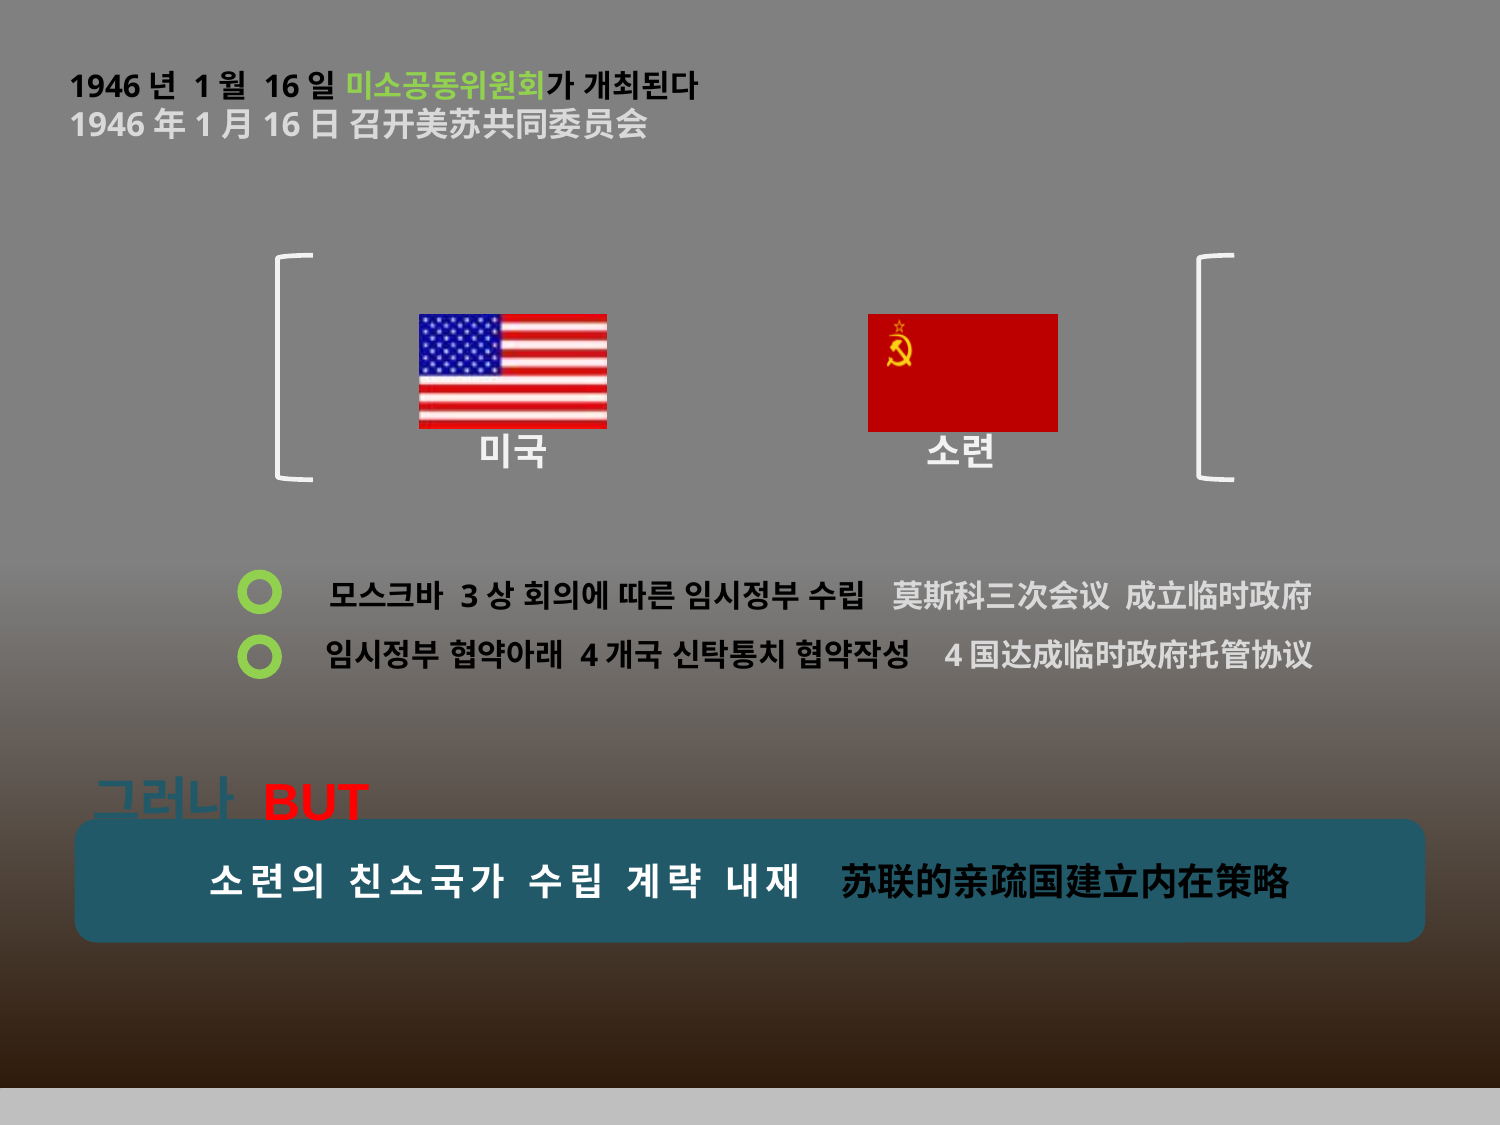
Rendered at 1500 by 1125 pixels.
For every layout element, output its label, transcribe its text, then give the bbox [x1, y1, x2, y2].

picture [418, 314, 607, 430]
text_box [239, 637, 280, 677]
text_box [76, 761, 1424, 941]
text_box [0, 1088, 1500, 1125]
text_box 1946년 1월 16일 미소공동위원회가 개최된다 1946年1月16日 召开美苏共同委员会 [54, 58, 714, 151]
text_box 모스크바 3상 회의에 따른 임시정부 수립 莫斯科三次会议 成立临时政府 [314, 568, 1328, 621]
picture [867, 314, 1058, 432]
text_box [1198, 254, 1235, 481]
text_box 임시정부 협약아래 4개국 신탁통치 협약작성 4国达成临时政府托管协议 [310, 627, 1350, 680]
text_box 소련 [912, 440, 1011, 481]
text_box [276, 254, 313, 481]
text_box [239, 572, 280, 612]
text_box 미국 [464, 438, 563, 481]
